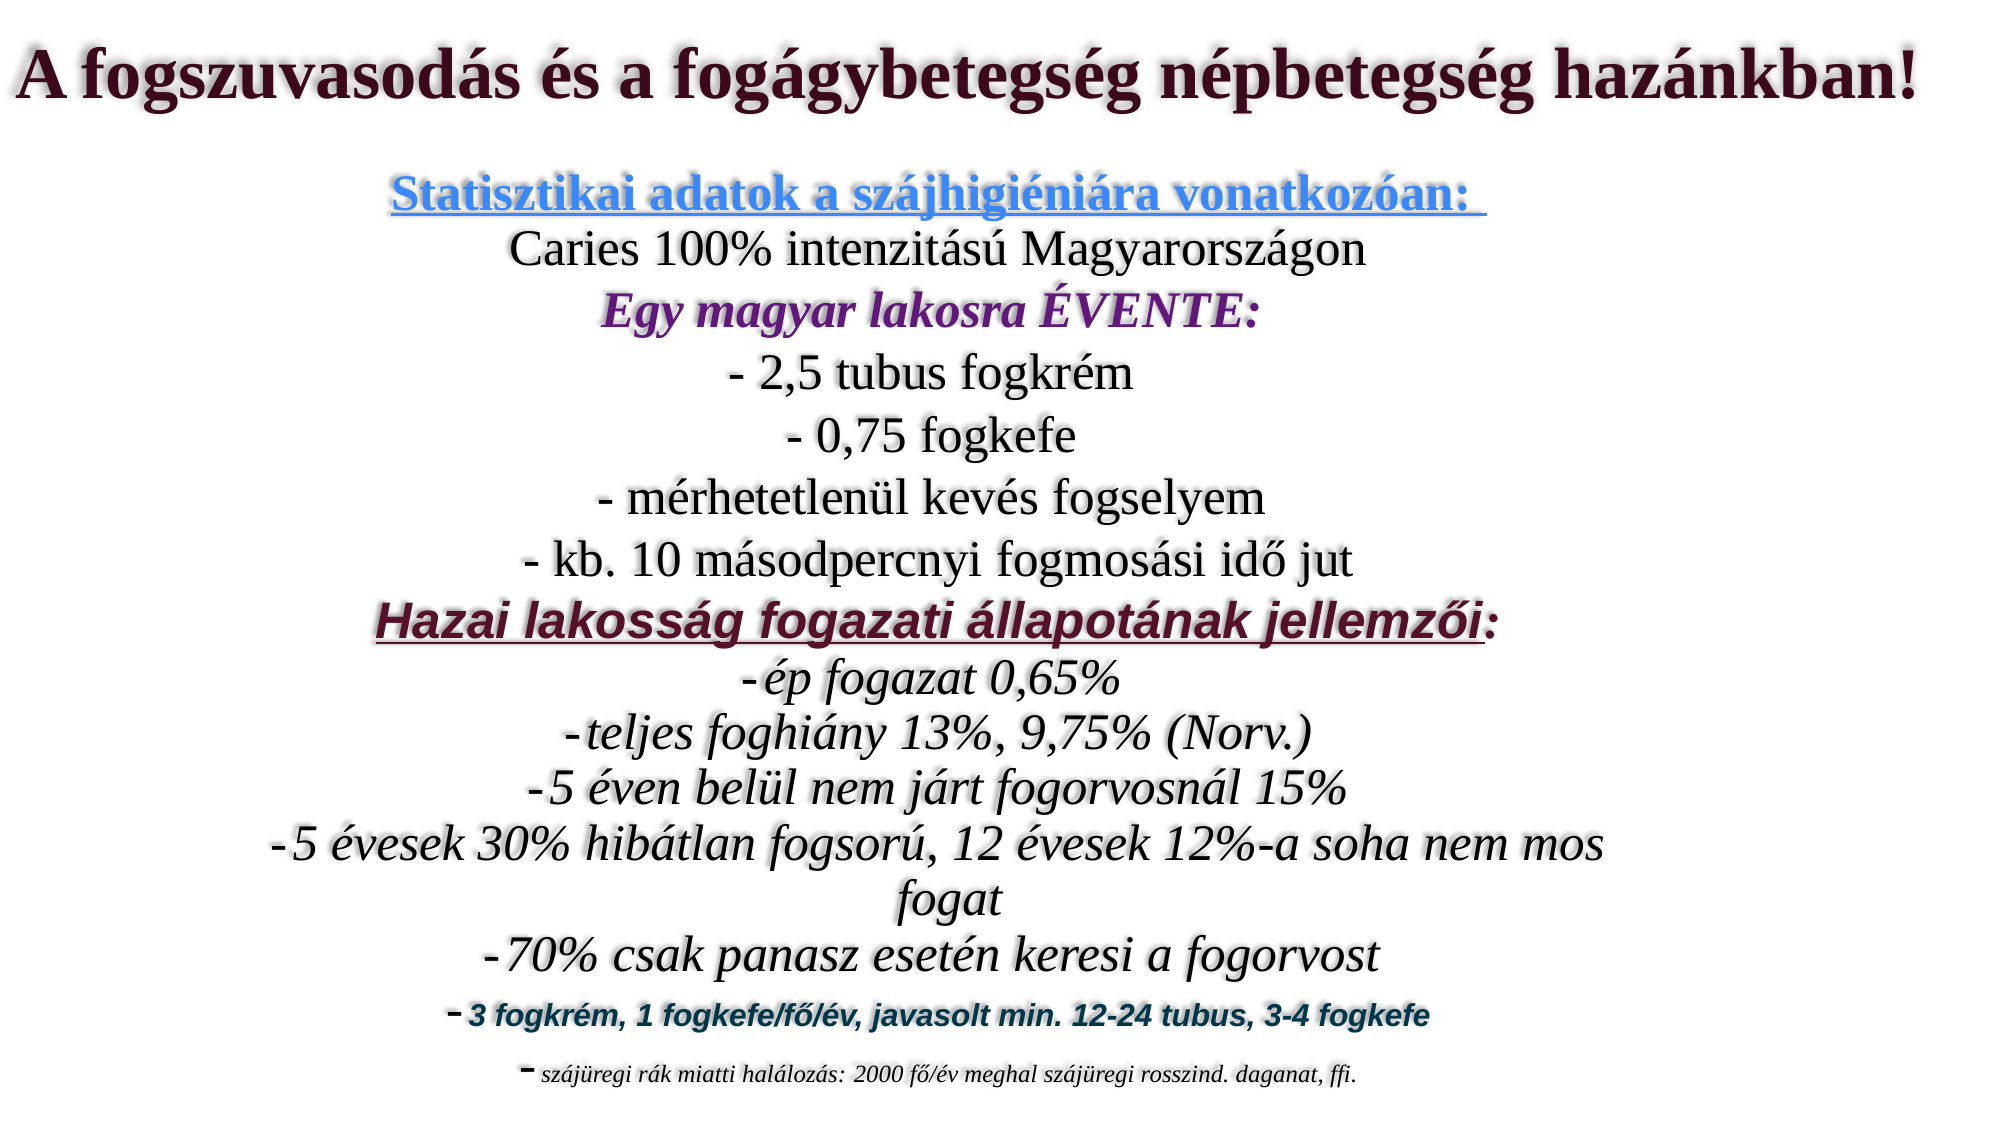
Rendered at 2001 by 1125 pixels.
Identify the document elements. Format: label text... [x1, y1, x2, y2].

title A fogszuvasodás és a fogágybetegség népbetegség hazánkban! [0, 19, 1954, 122]
list Statisztikai adatok a szájhigiéniára vonatkozóan: Caries 100% intenzitású Magyarországon Egy magyar lakosra ÉVENTE: - 2,5 tubus fogkrém - 0,75 fogkefe - mérhetetlenül kevés fogselyem - kb. 10 másodpercnyi fogmosási idő jut Hazai lakosság fogazati állapotának jellemzői: - ép fogazat 0,65% - teljes foghiány 13%, 9,75% (Norv.) - 5 éven belül nem járt fogorvosnál 15% - 5 évesek 30% hibátlan fogsorú, 12 évesek 12%-a soha nem mos fogat - 70% csak panasz esetén keresi a fogorvost - 3 fogkrém, 1 fogkefe/fő/év, javasolt min. 12-24 tubus, 3-4 fogkefe - szájüregi rák miatti halálozás: 2000 fő/év meghal szájüregi rosszind. daganat, ffi. [209, 158, 1709, 1108]
